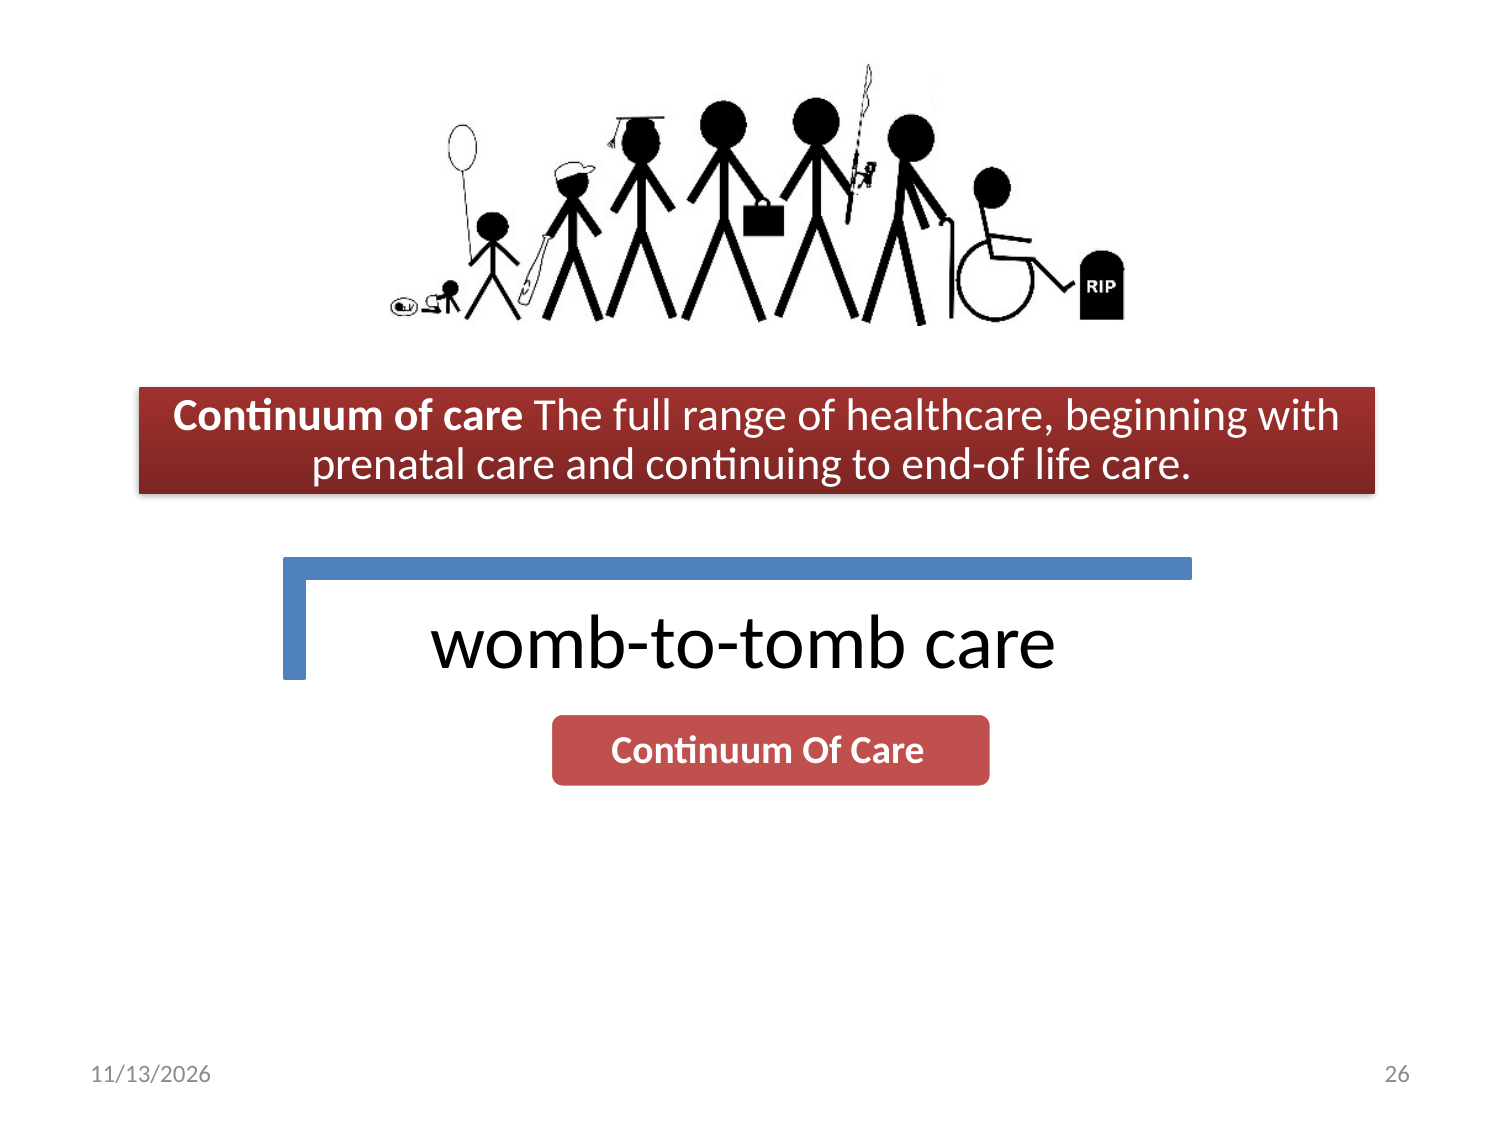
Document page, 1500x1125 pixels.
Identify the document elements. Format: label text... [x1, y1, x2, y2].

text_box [549, 712, 992, 789]
picture [387, 62, 1127, 327]
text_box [138, 387, 1377, 494]
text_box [187, 531, 1288, 763]
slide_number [75, 1042, 425, 1103]
slide_number 26 [1074, 1042, 1425, 1103]
